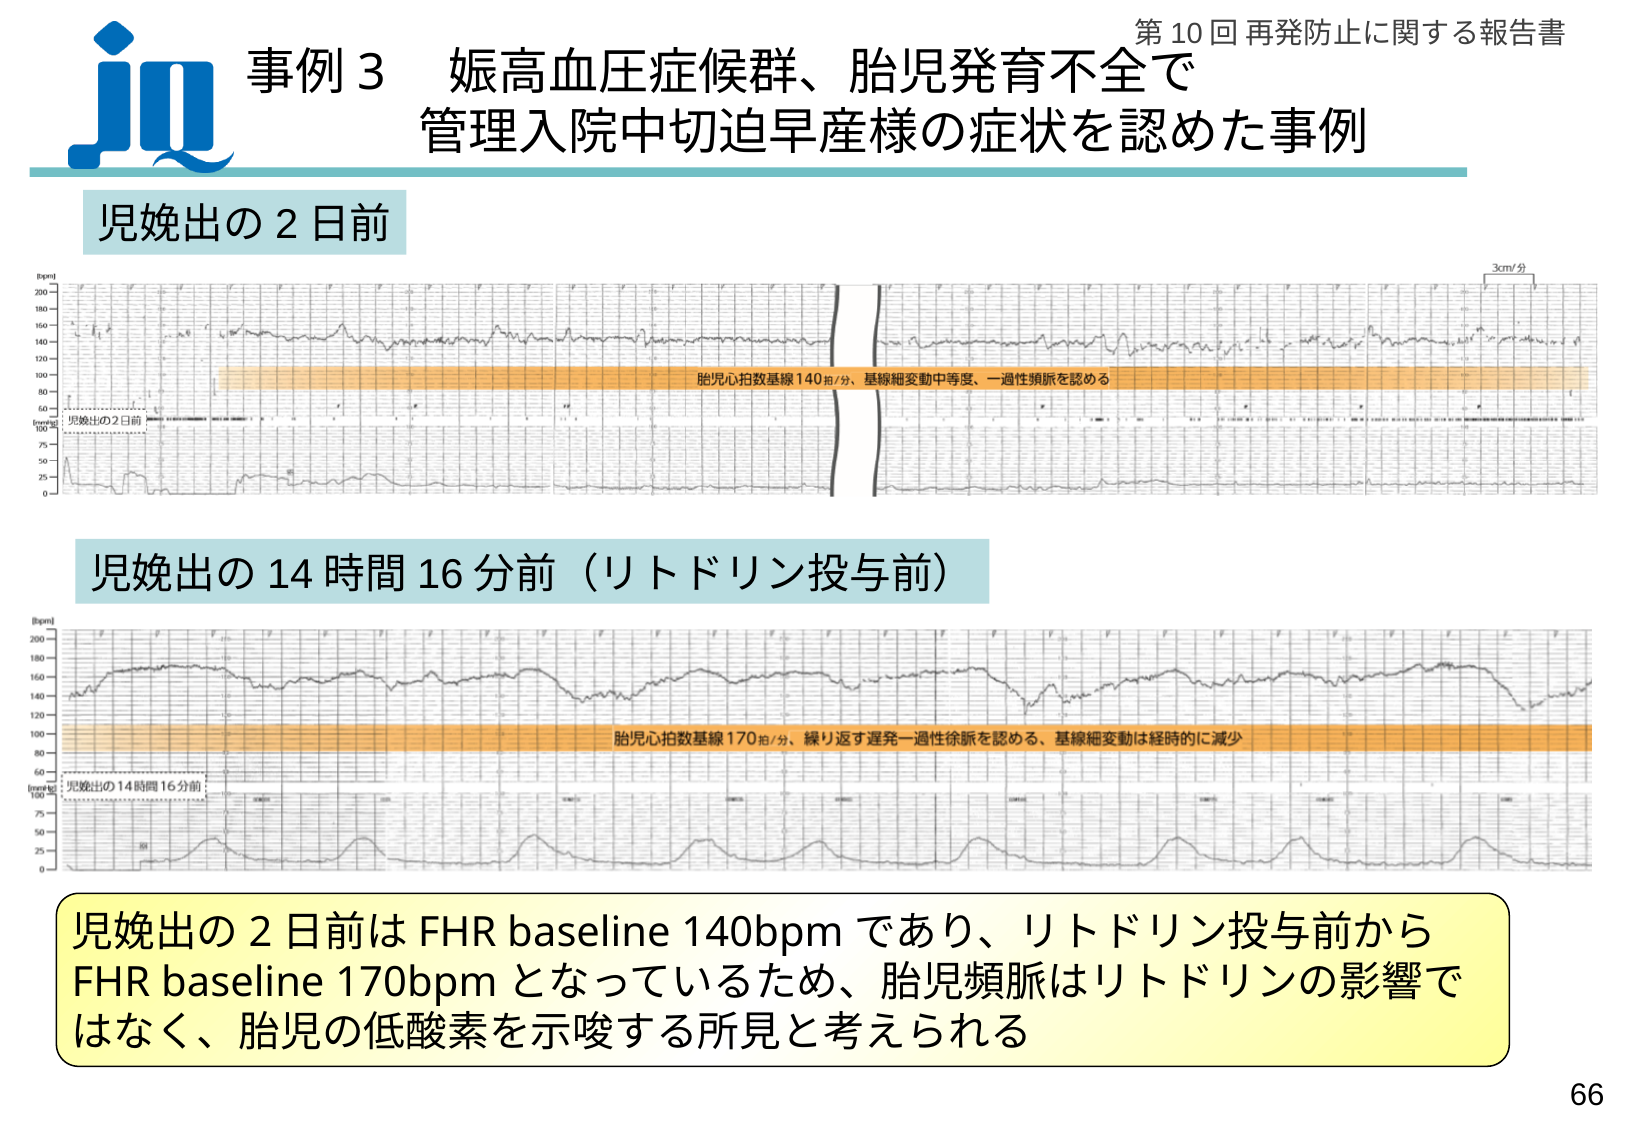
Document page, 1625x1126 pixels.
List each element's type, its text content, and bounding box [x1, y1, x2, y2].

text_box 児娩出の2日前 [83, 189, 407, 255]
text_box 児娩出の14時間16分前（リトドリン投与前） [75, 538, 990, 604]
slide_number 65 [1241, 1066, 1621, 1126]
picture [68, 21, 234, 173]
title 事例3 娠高血圧症候群、胎児発育不全で 管理入院中切迫早産様の症状を認めた事例 [229, 31, 1406, 169]
picture [27, 262, 1608, 498]
picture [27, 609, 1592, 878]
text_box 児娩出の2日前はFHR baseline 140bpmであり、リトドリン投与前からFHR baseline 170bpmとなっているため、胎児頻脈はリトドリンの影響ではなく、胎児の低酸素を示唆する所見と考えられる [56, 893, 1510, 1067]
